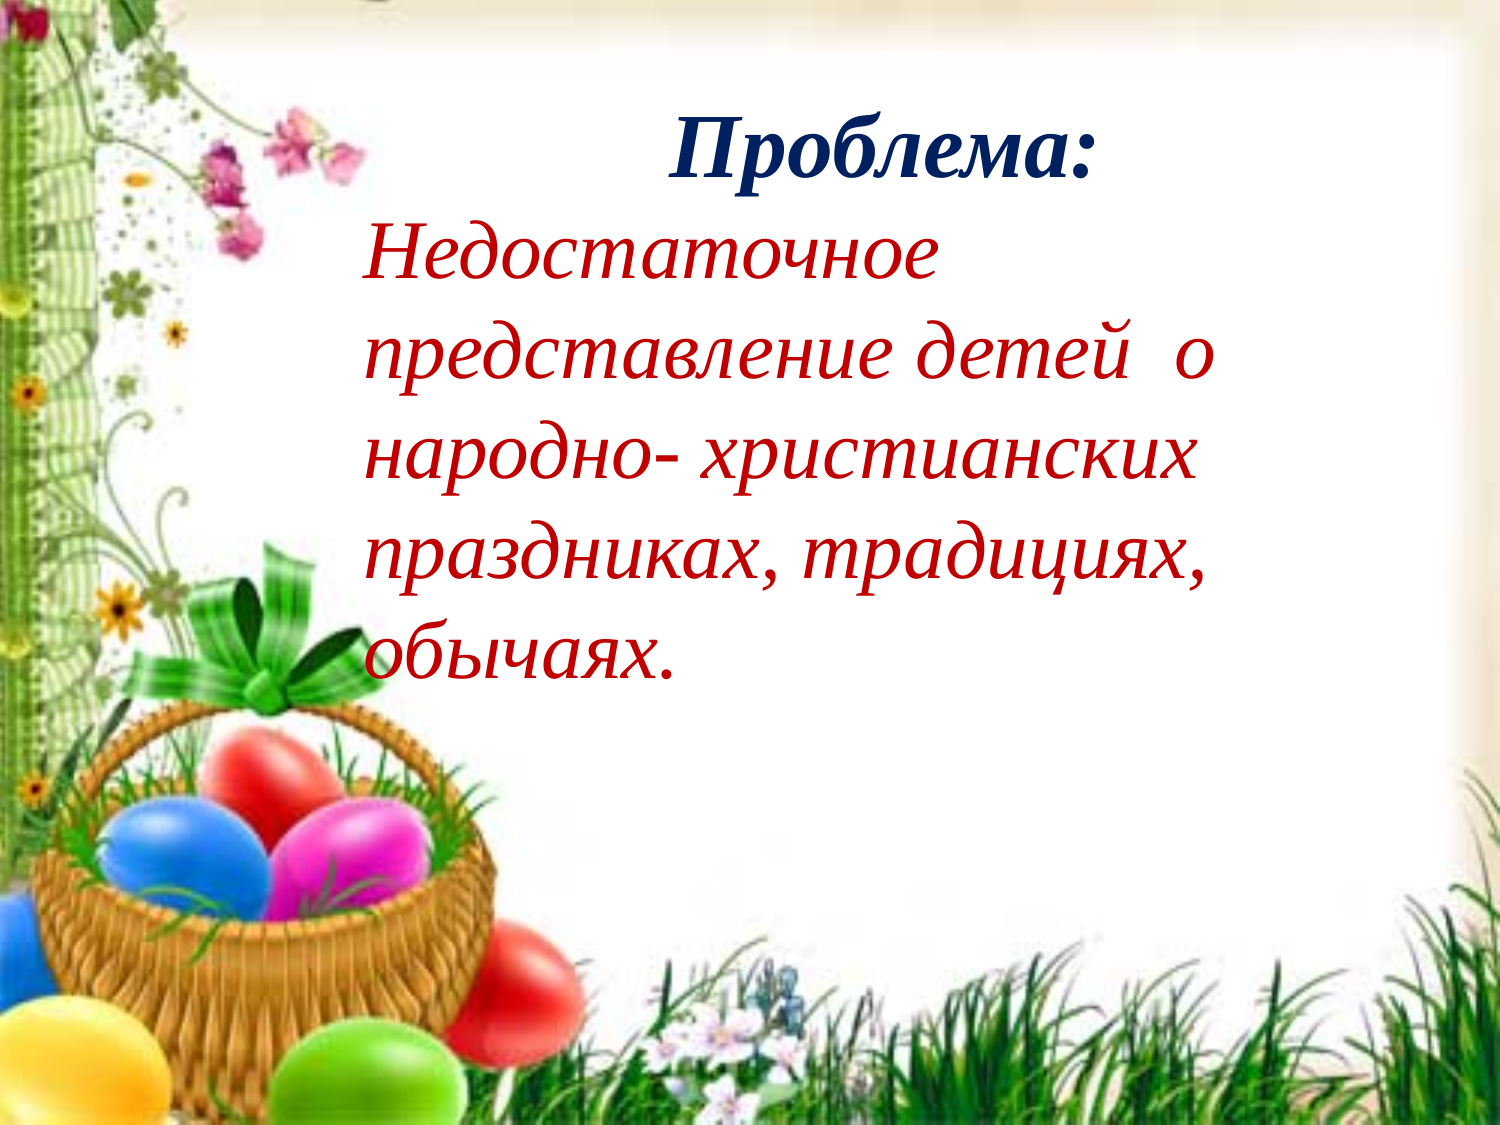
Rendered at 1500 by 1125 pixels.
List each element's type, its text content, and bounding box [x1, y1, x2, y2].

text_box Проблема: Недостаточное представление детей о народно- христианских праздниках, традициях, обычаях. [348, 78, 1424, 793]
picture [0, 0, 1500, 1125]
